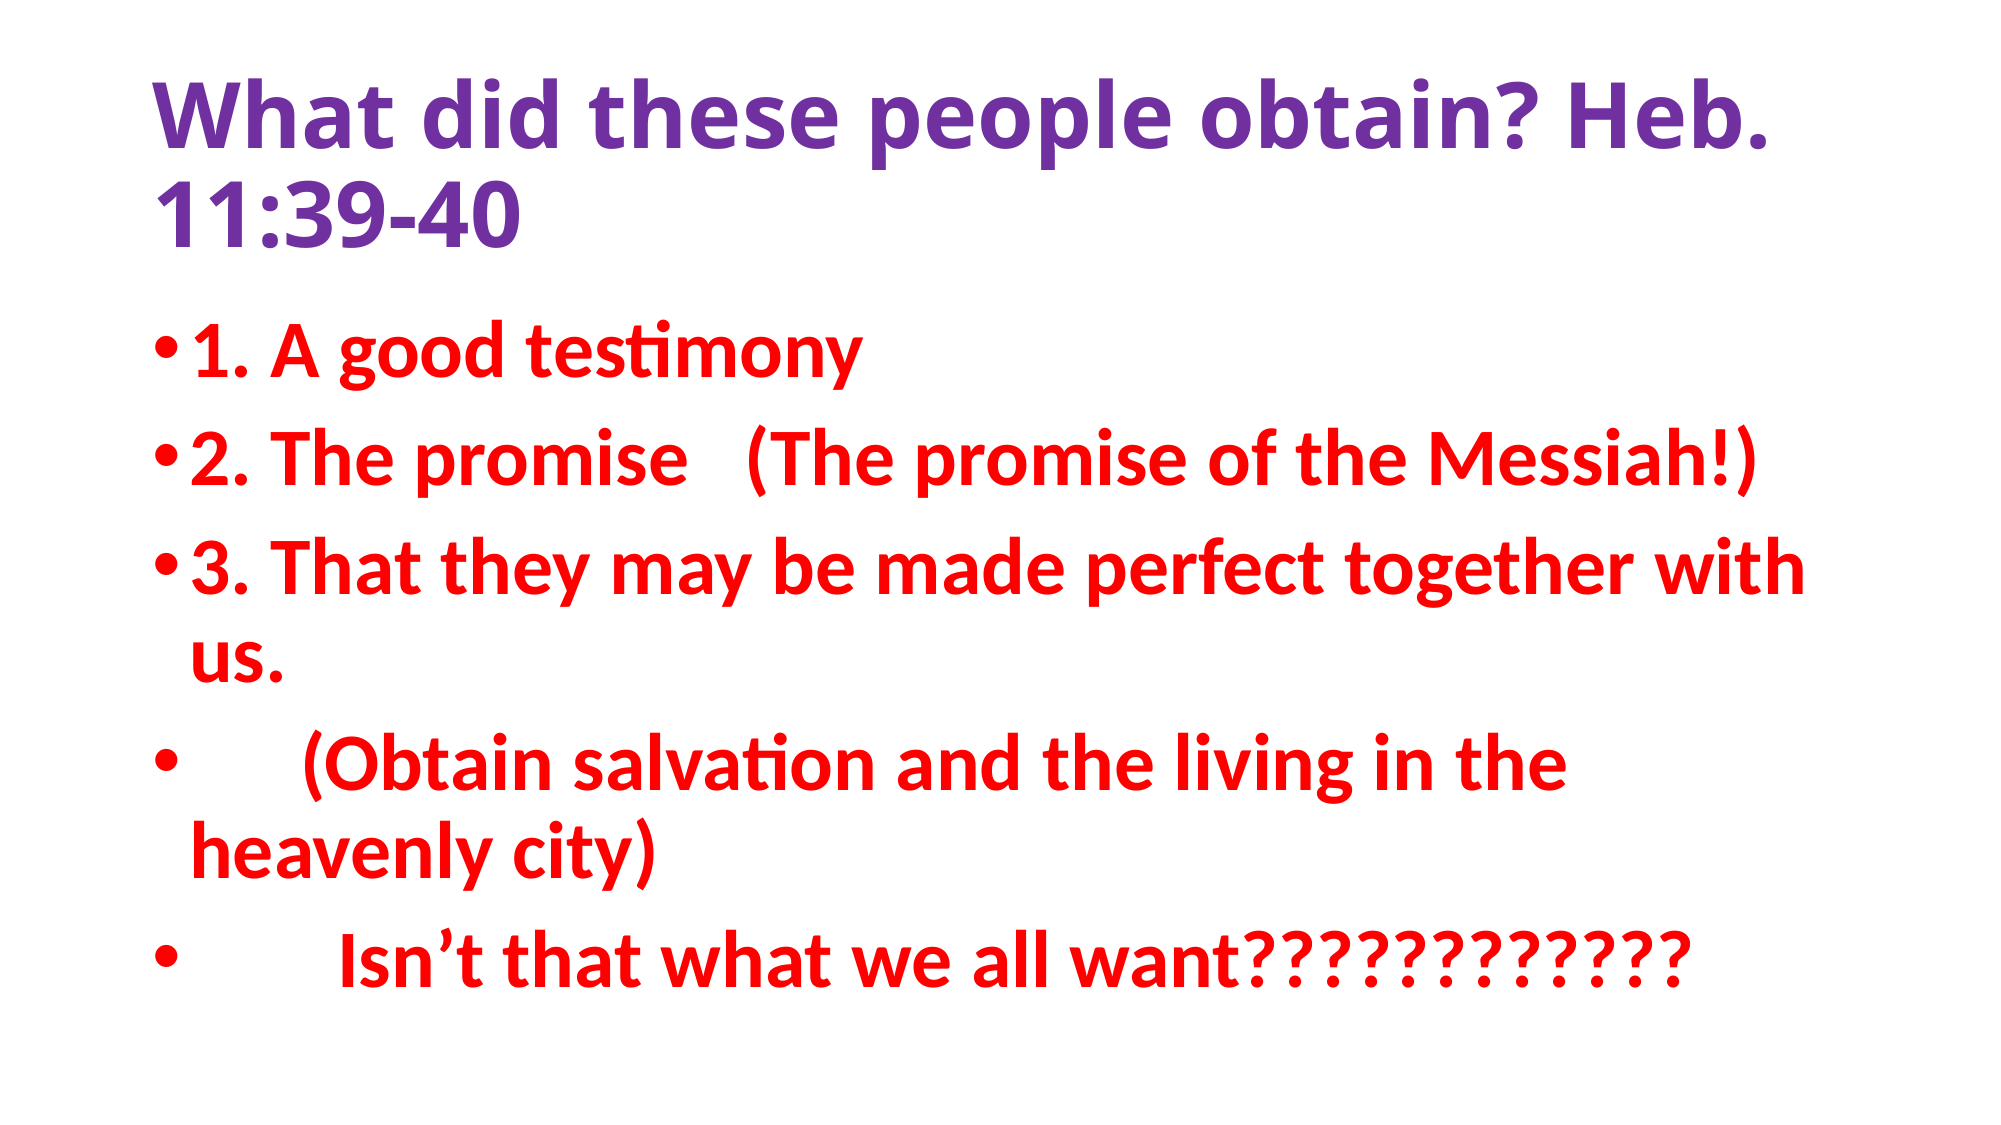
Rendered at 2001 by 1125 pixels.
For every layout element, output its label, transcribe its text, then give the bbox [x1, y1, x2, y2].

list 1. A good testimony 2. The promise (The promise of the Messiah!) 3. That they may be made perfect together with us. (Obtain salvation and the living in the heavenly city) Isn’t that what we all want???????????? [137, 299, 1863, 1014]
title What did these people obtain? Heb. 11:39-40 [137, 59, 1863, 278]
